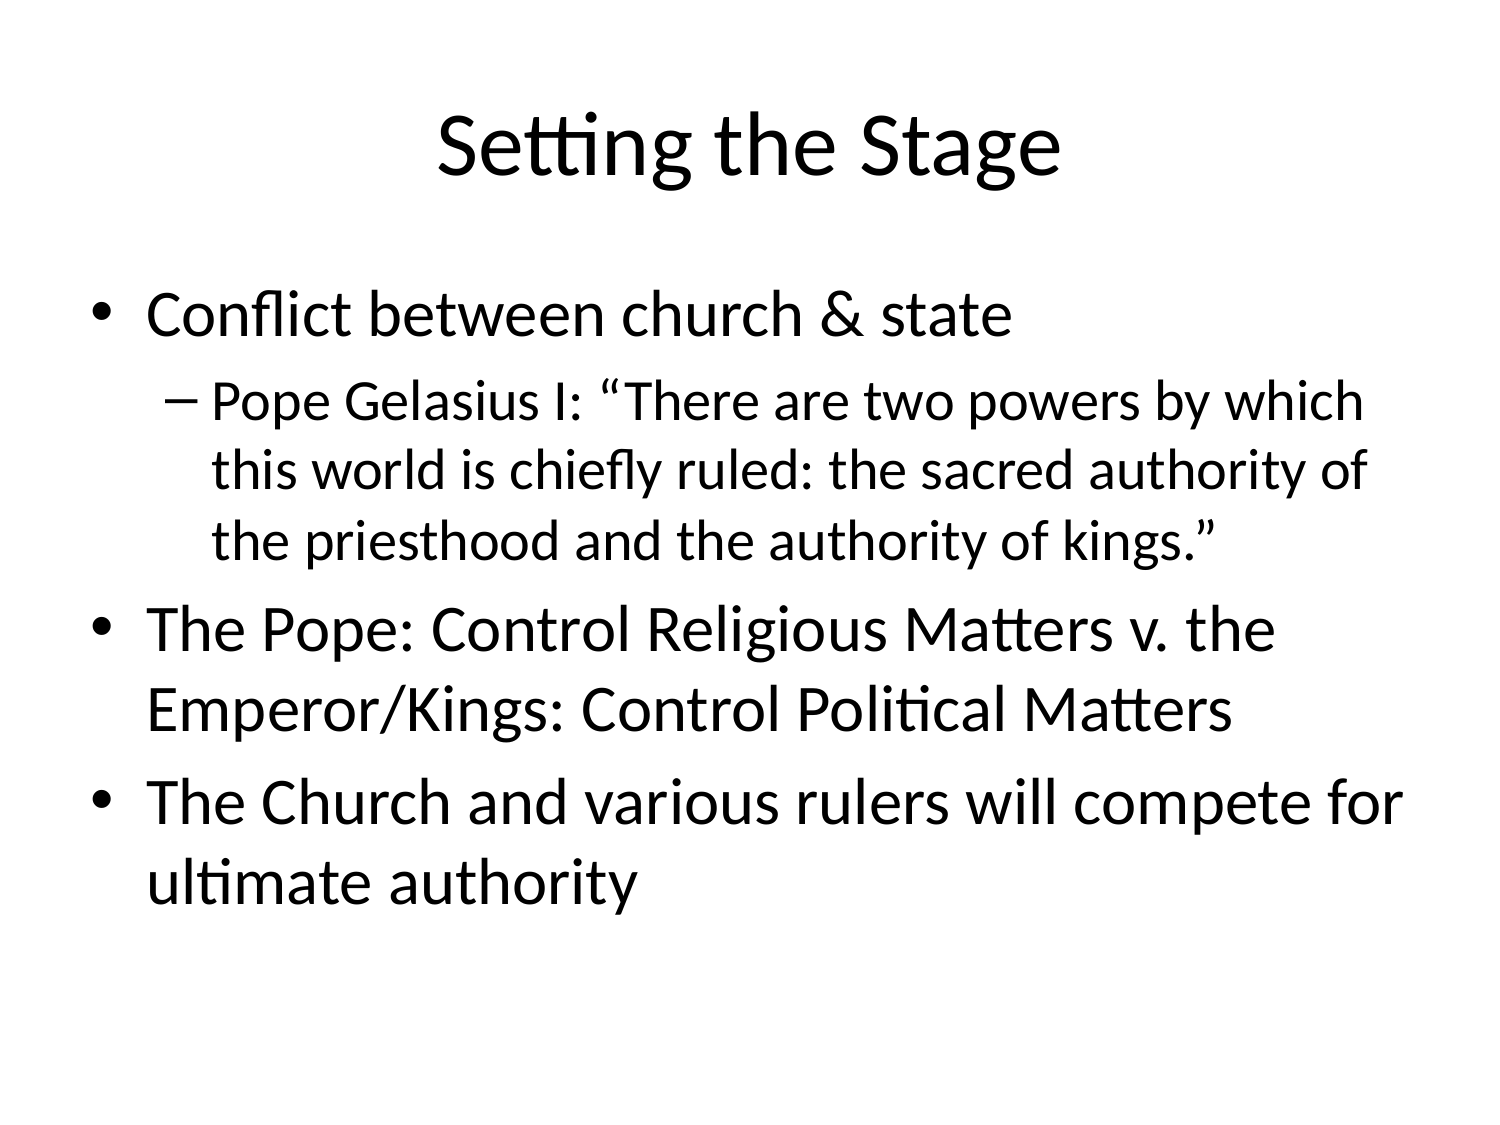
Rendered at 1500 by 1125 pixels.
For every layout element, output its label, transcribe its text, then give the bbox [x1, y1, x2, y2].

title Setting the Stage [75, 45, 1425, 233]
list Conflict between church & state Pope Gelasius I: “There are two powers by which this world is chiefly ruled: the sacred authority of the priesthood and the authority of kings.” The Pope: Control Religious Matters v. the Emperor/Kings: Control Political Matters The Church and various rulers will compete for ultimate authority [75, 262, 1425, 1005]
